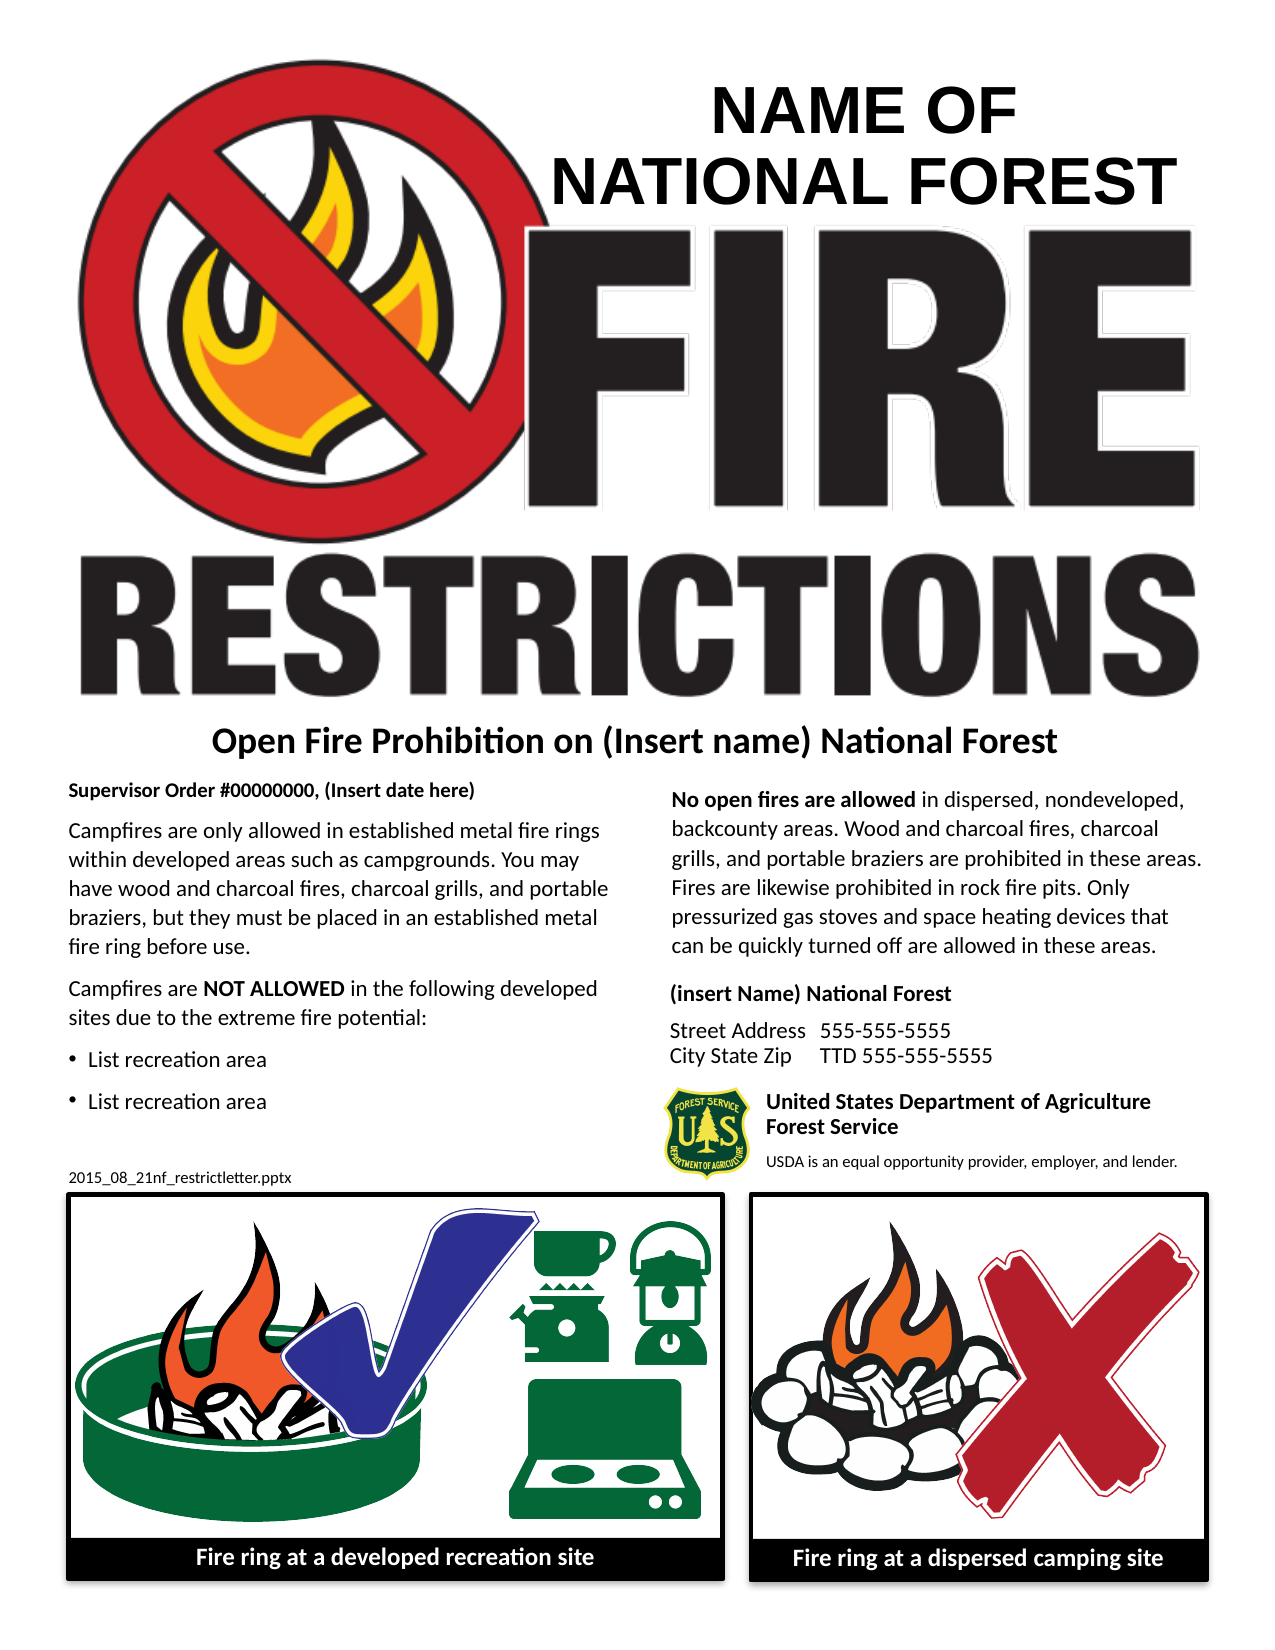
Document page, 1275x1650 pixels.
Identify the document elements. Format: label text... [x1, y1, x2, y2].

picture [750, 1220, 1201, 1520]
text_box Supervisor Order #00000000, (Insert date here) Campfires are only allowed in established metal fire rings within developed areas such as campgrounds. You may have wood and charcoal fires, charcoal grills, and portable braziers, but they must be placed in an established metal fire ring before use. Campfires are NOT ALLOWED in the following developed sites due to the extreme fire potential: List recreation area List recreation area [68, 773, 616, 1189]
picture [630, 1220, 711, 1365]
text_box 2015_08_21nf_restrictletter.pptx [68, 1166, 446, 1187]
text_box United States Department of Agriculture Forest Service USDA is an equal opportunity provider, employer, and lender. [765, 1089, 1207, 1181]
text_box Fire ring at a developed recreation site [68, 1537, 723, 1578]
text_box [750, 1194, 1207, 1538]
picture [663, 1086, 752, 1181]
text_box No open fires are allowed in dispersed, nondeveloped, backcounty areas. Wood and charcoal fires, charcoal grills, and portable braziers are prohibited in these areas. Fires are likewise prohibited in rock fire pits. Only pressurized gas stoves and space heating devices that can be quickly turned off are allowed in these areas. [671, 783, 1207, 969]
picture [74, 50, 1201, 729]
text_box Open Fire Prohibition on (Insert name) National Forest [74, 735, 1197, 769]
text_box Fire ring at a dispersed camping site [750, 1538, 1207, 1579]
text_box [68, 1194, 723, 1537]
text_box (insert Name) National Forest Street Address 555-555-5555 City State Zip TTD 555-555-5555 [670, 981, 1213, 1067]
picture [74, 1208, 702, 1523]
